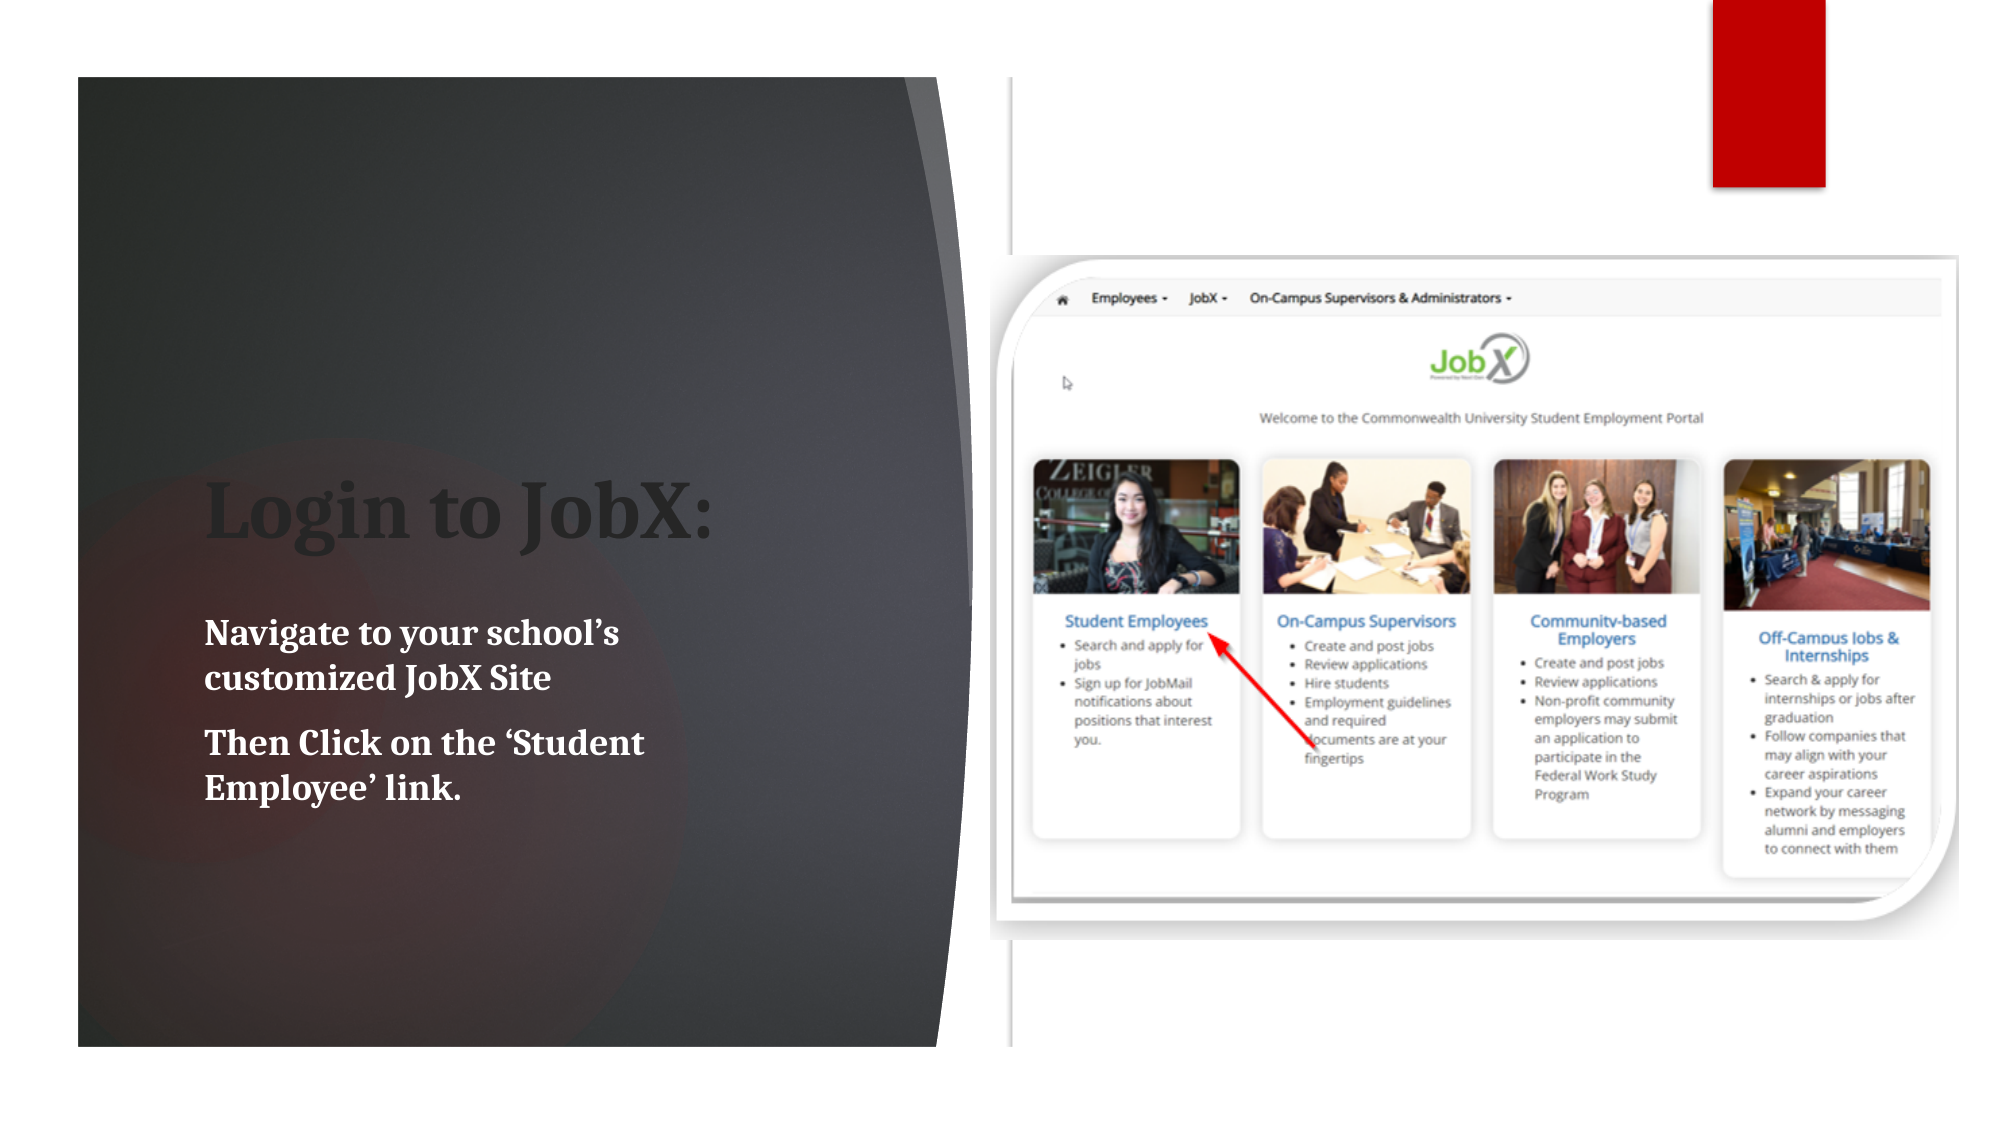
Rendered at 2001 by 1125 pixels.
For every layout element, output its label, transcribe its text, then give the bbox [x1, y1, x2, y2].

picture [989, 255, 1959, 940]
title Login to JobX: [189, 277, 823, 563]
list Navigate to your school’s customized JobX Site Then Click on the ‘Student Employee’ link. [189, 600, 823, 825]
